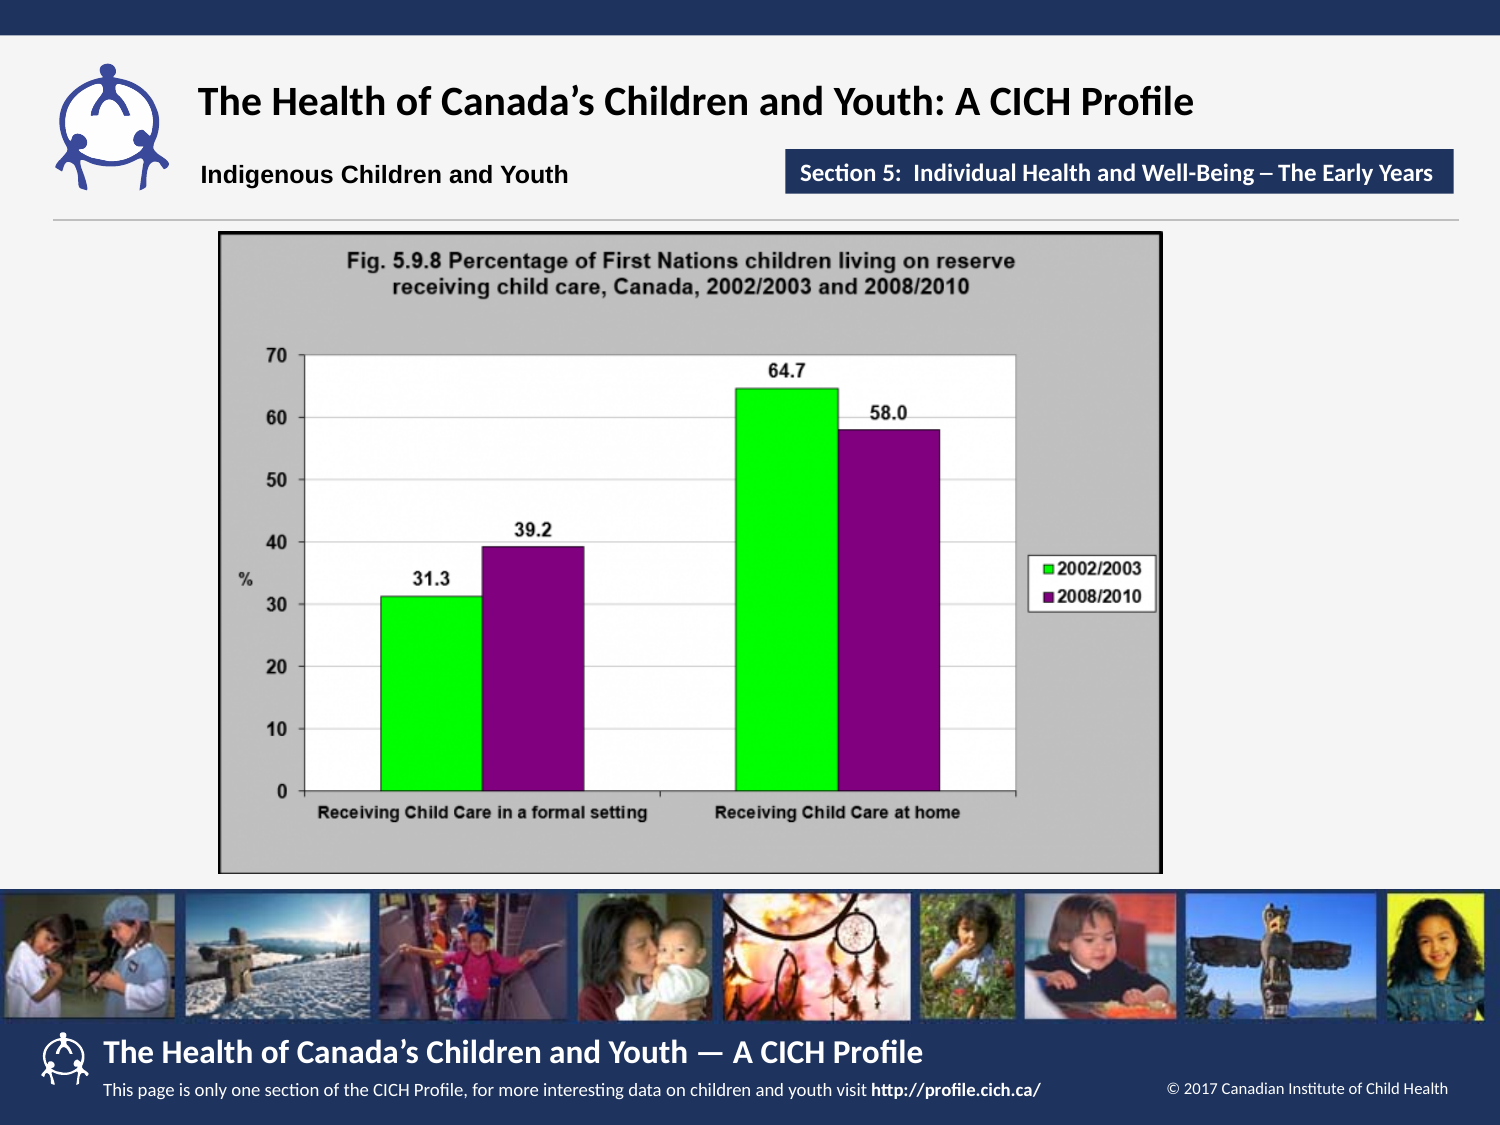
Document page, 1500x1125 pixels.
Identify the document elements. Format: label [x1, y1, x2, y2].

picture [218, 231, 1163, 874]
picture [0, 889, 1500, 1024]
